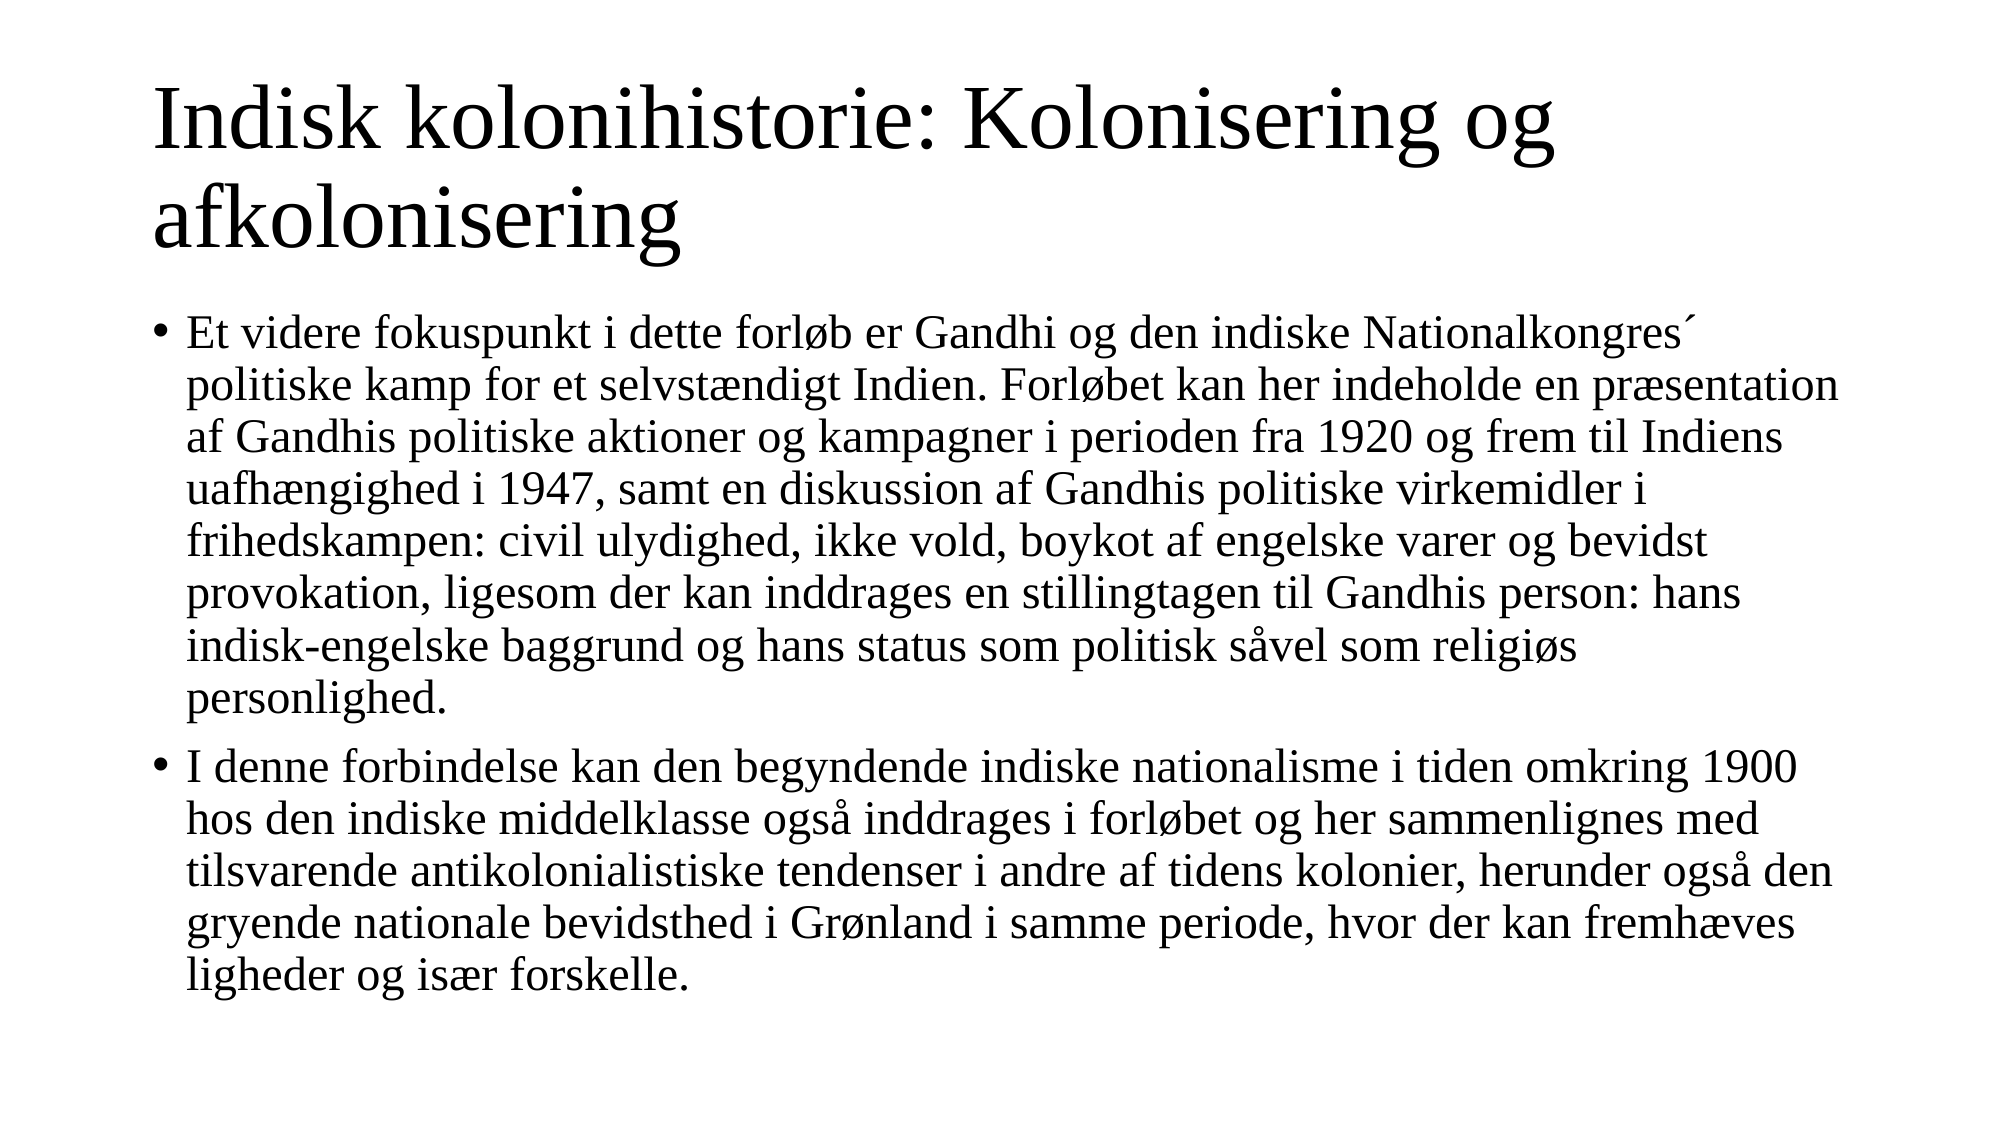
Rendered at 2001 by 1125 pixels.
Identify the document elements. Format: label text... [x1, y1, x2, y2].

title Indisk kolonihistorie: Kolonisering og afkolonisering [137, 59, 1863, 278]
list Et videre fokuspunkt i dette forløb er Gandhi og den indiske Nationalkongres´ politiske kamp for et selvstændigt Indien. Forløbet kan her indeholde en præsentation af Gandhis politiske aktioner og kampagner i perioden fra 1920 og frem til Indiens uafhængighed i 1947, samt en diskussion af Gandhis politiske virkemidler i frihedskampen: civil ulydighed, ikke vold, boykot af engelske varer og bevidst provokation, ligesom der kan inddrages en stillingtagen til Gandhis person: hans indisk-engelske baggrund og hans status som politisk såvel som religiøs personlighed. I denne forbindelse kan den begyndende indiske nationalisme i tiden omkring 1900 hos den indiske middelklasse også inddrages i forløbet og her sammenlignes med tilsvarende antikolonialistiske tendenser i andre af tidens kolonier, herunder også den gryende nationale bevidsthed i Grønland i samme periode, hvor der kan fremhæves ligheder og især forskelle. [137, 299, 1863, 1014]
